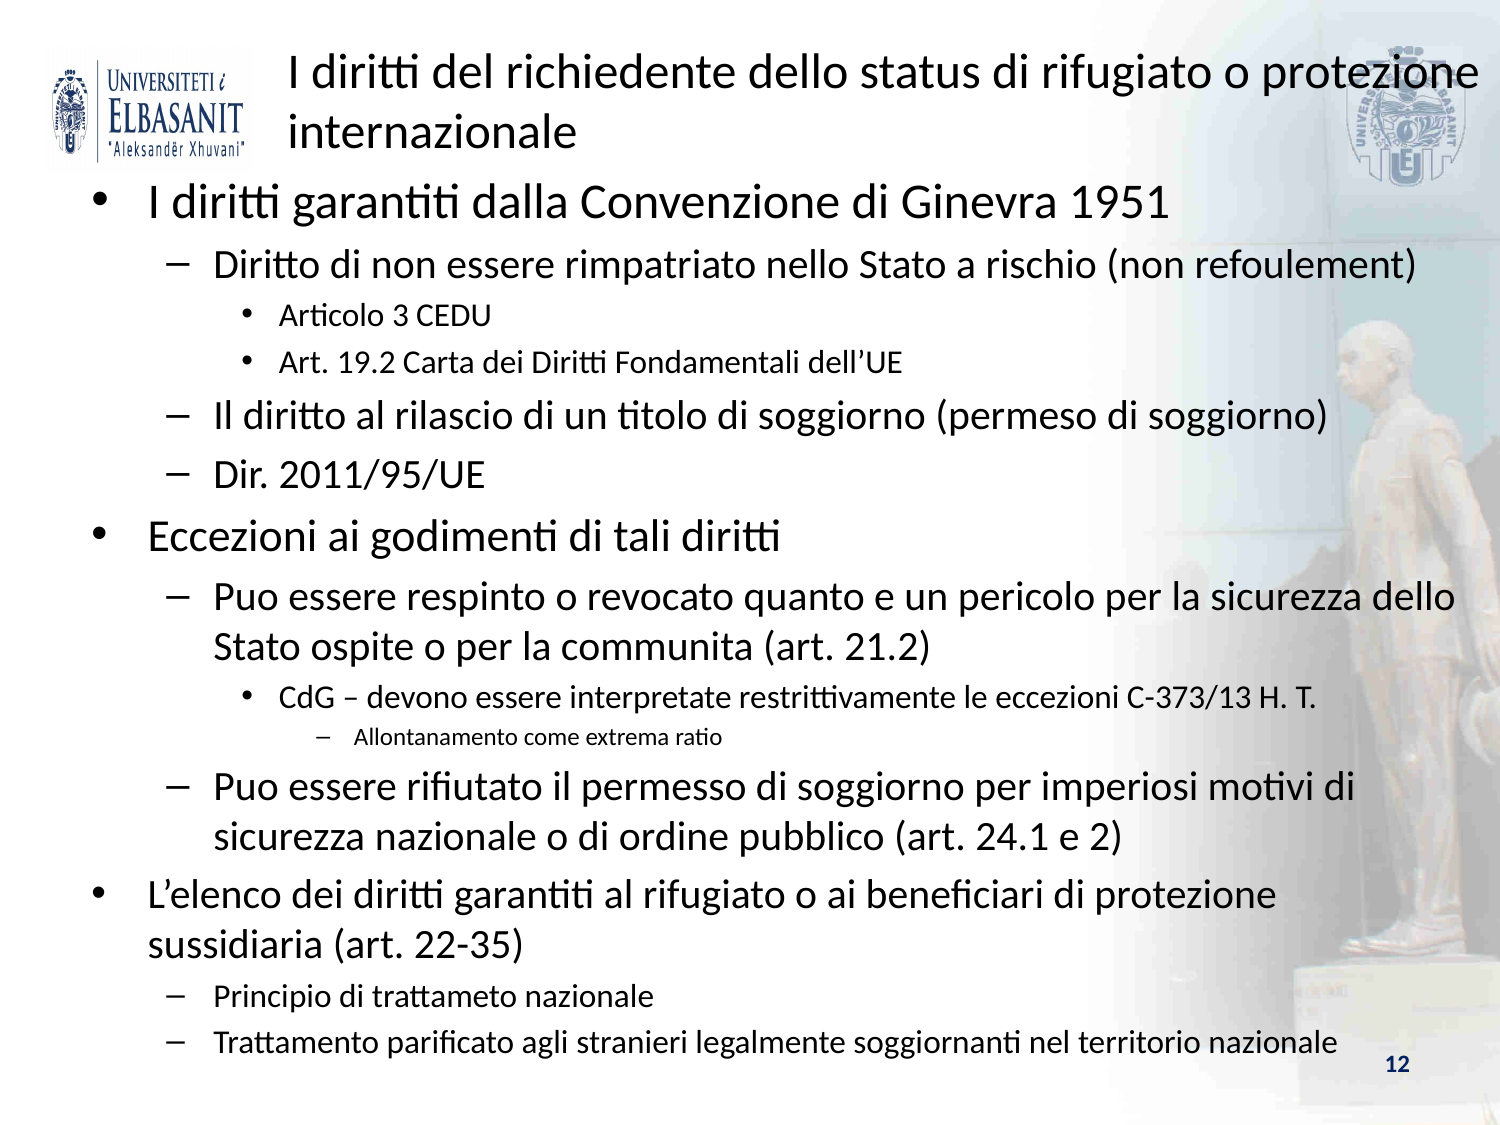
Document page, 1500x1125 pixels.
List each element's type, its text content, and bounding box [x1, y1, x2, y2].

text_box I diritti garantiti dalla Convenzione di Ginevra 1951 Diritto di non essere rimpatriato nello Stato a rischio (non refoulement) Articolo 3 CEDU Art. 19.2 Carta dei Diritti Fondamentali dell’UE Il diritto al rilascio di un titolo di soggiorno (permeso di soggiorno) Dir. 2011/95/UE Eccezioni ai godimenti di tali diritti Puo essere respinto o revocato quanto e un pericolo per la sicurezza dello Stato ospite o per la communita (art. 21.2) CdG – devono essere interpretate restrittivamente le eccezioni C-373/13 H. T. Allontanamento come extrema ratio Puo essere rifiutato il permesso di soggiorno per imperiosi motivi di sicurezza nazionale o di ordine pubblico (art. 24.1 e 2) L’elenco dei diritti garantiti al rifugiato o ai beneficiari di protezione sussidiaria (art. 22-35) Principio di trattameto nazionale Trattamento parificato agli stranieri legalmente soggiornanti nel territorio nazionale [76, 160, 969, 1100]
picture [46, 46, 255, 173]
text_box I diritti del richiedente dello status di rifugiato o protezione internazionale [272, 30, 969, 160]
picture [974, 0, 1500, 1125]
